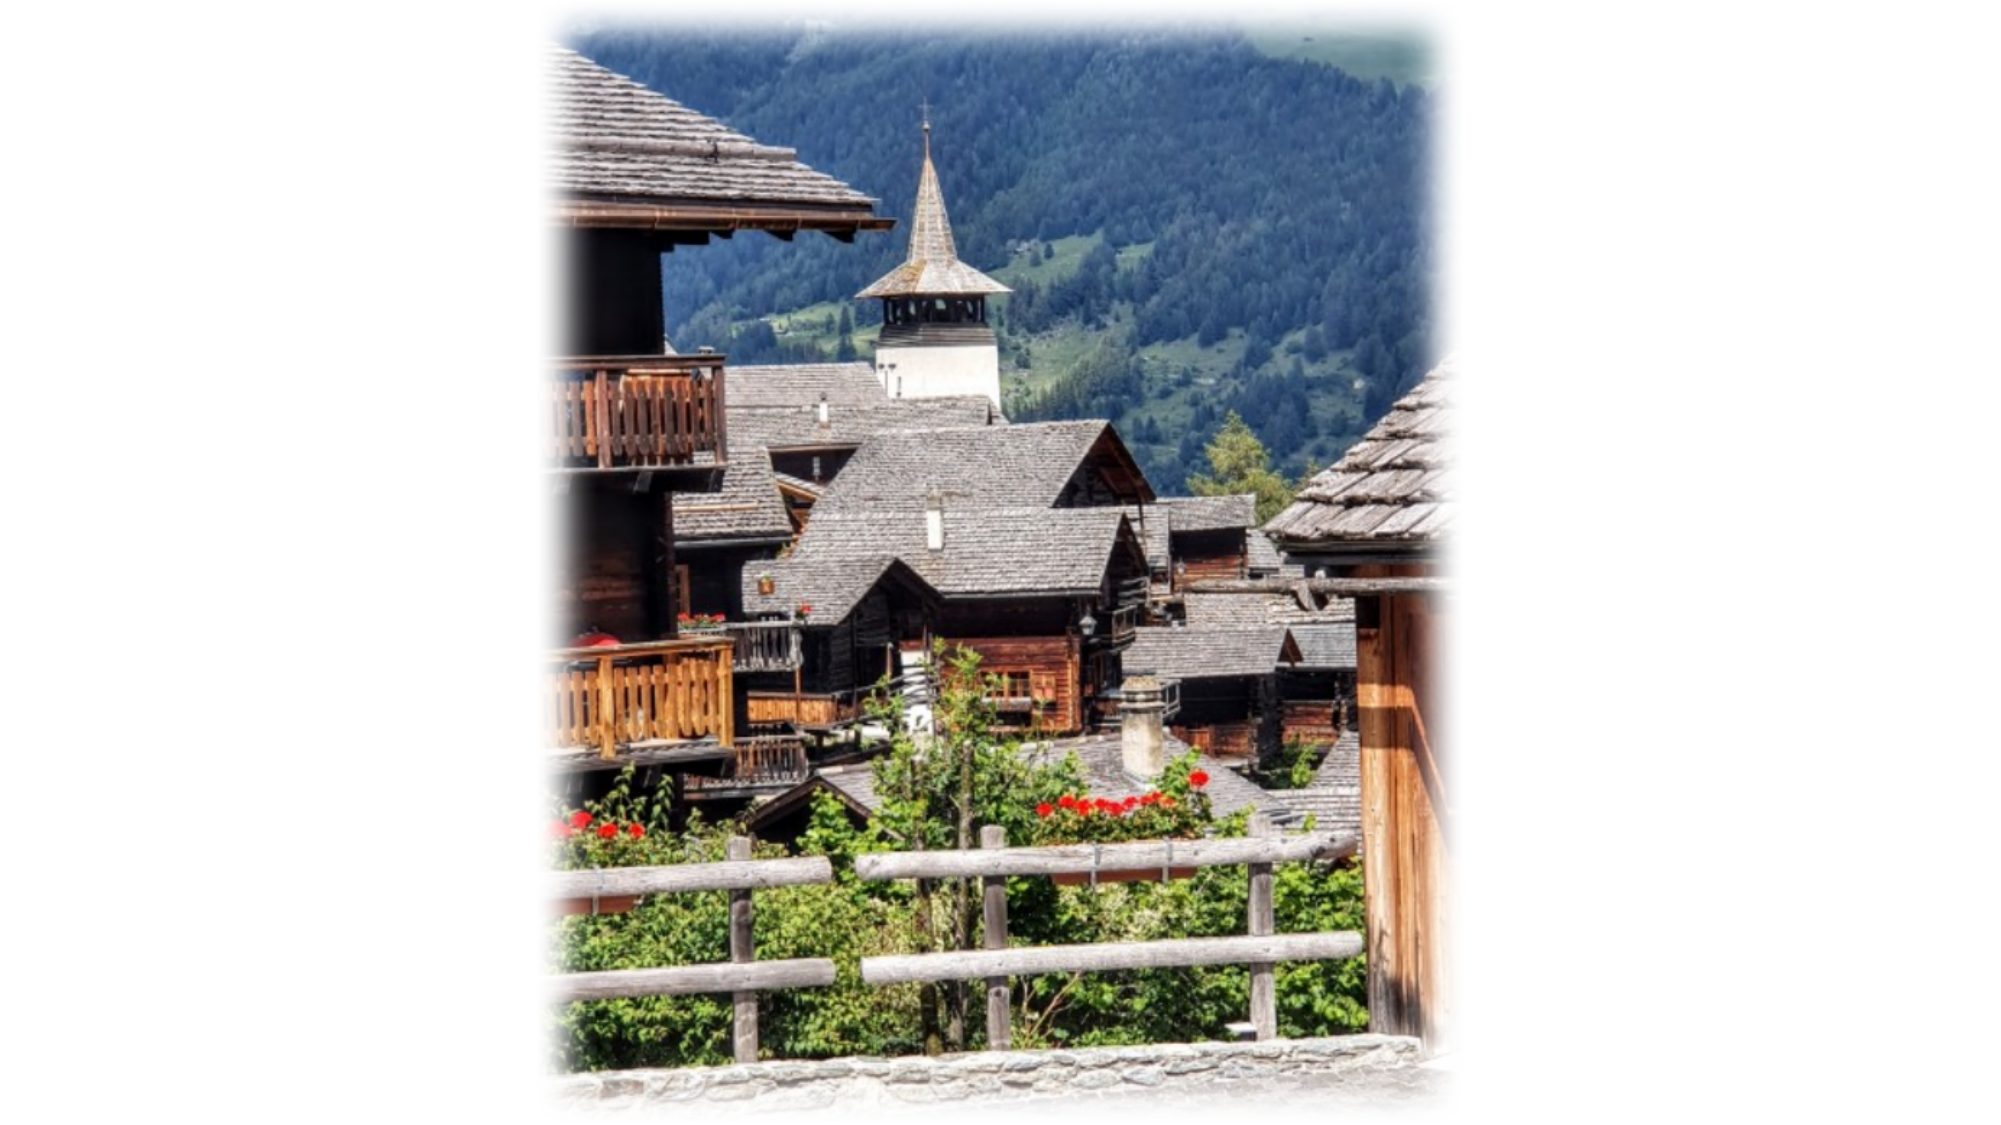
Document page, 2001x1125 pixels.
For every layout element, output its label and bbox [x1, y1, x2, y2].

picture [535, 0, 1465, 1125]
